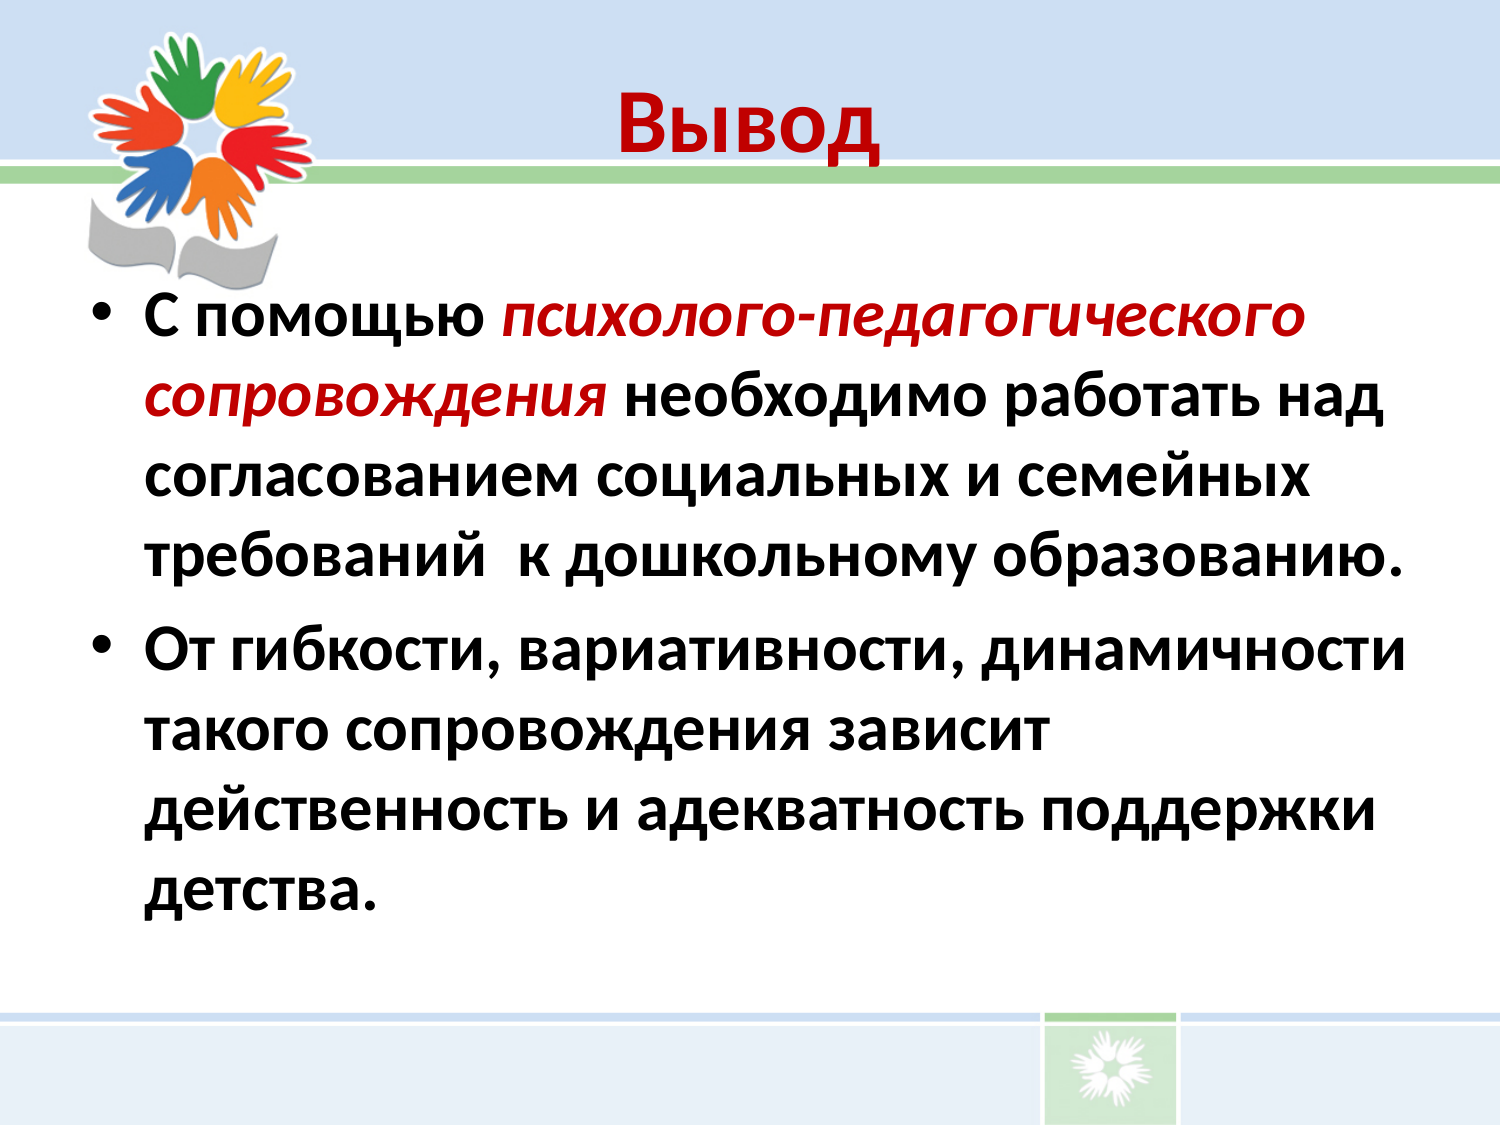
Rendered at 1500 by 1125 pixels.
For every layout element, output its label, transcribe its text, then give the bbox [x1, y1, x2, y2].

title Вывод [75, 0, 1424, 233]
list С помощью психолого-педагогического сопровождения необходимо работать над согласованием социальных и семейных требований к дошкольному образованию. От гибкости, вариативности, динамичности такого сопровождения зависит действенность и адекватность поддержки детства. [75, 262, 1425, 1005]
picture [0, 0, 1500, 1125]
